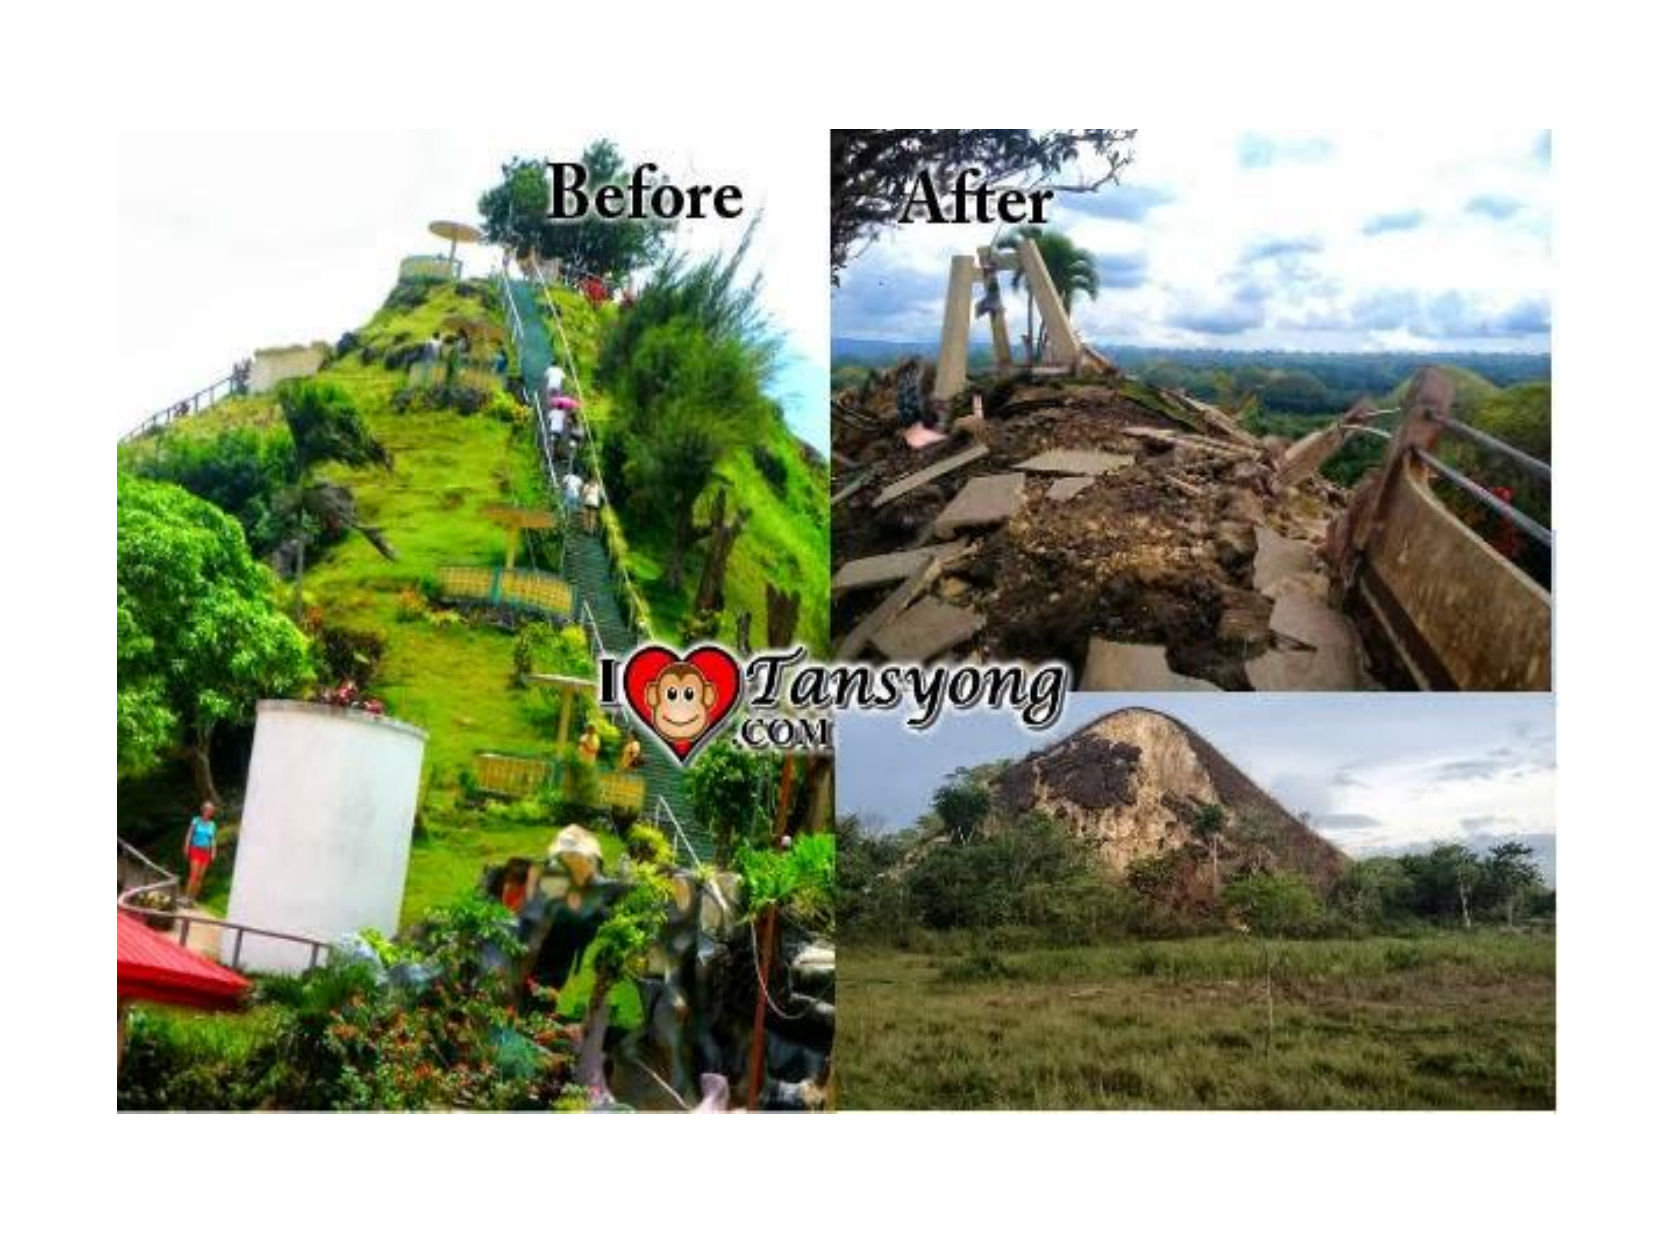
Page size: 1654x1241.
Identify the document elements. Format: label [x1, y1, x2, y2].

picture [117, 129, 1560, 1114]
